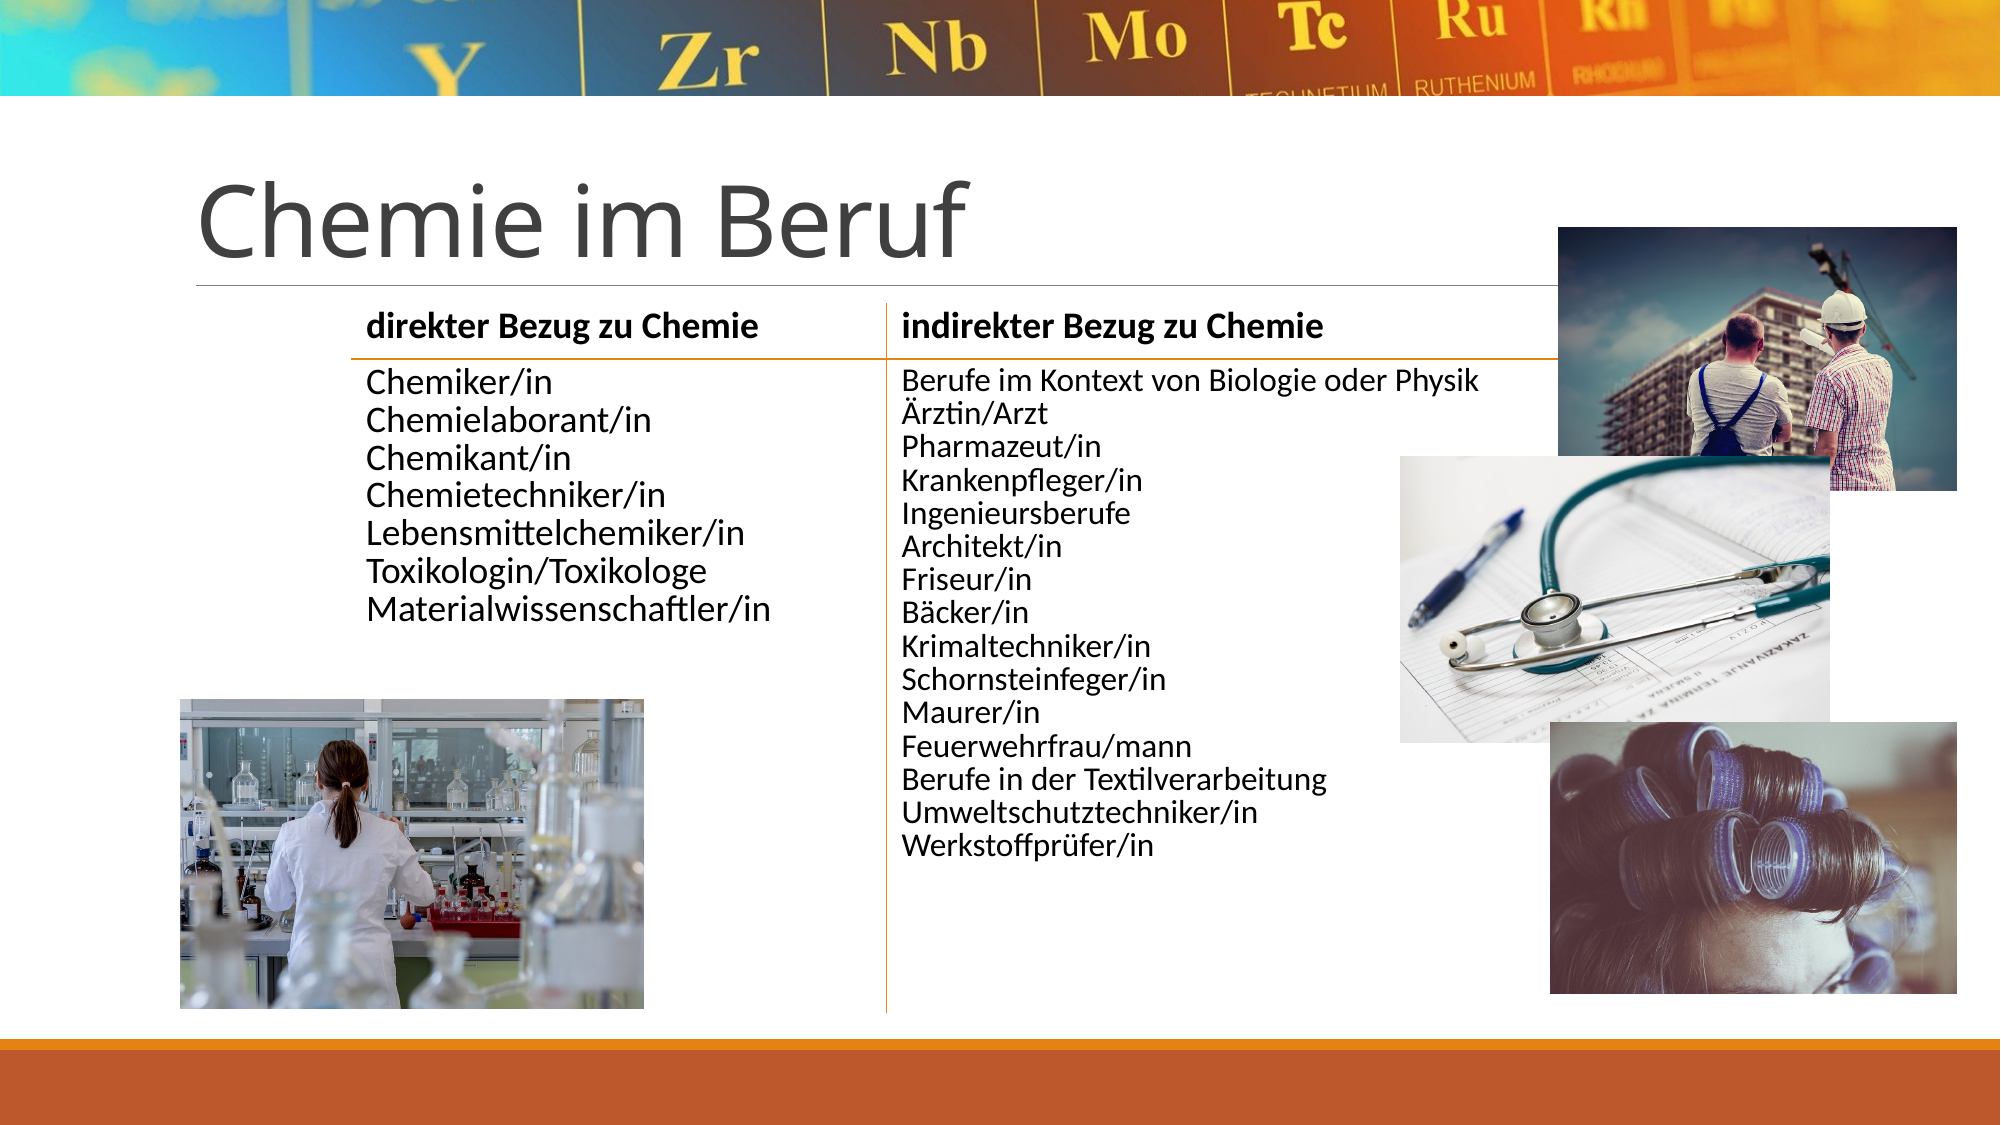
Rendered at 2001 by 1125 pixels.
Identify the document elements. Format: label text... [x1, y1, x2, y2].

list [180, 302, 886, 698]
table_cell Chemiker/in Chemielaborant/in Chemikant/in Chemietechniker/in Lebensmittelchemiker/in Toxikologin/Toxikologe Materialwissenschaftler/in [351, 360, 886, 1013]
table_cell Berufe im Kontext von Biologie oder Physik Ärztin/Arzt Pharmazeut/in Krankenpfleger/in Ingenieursberufe Architekt/in Friseur/in Bäcker/in Krimaltechniker/in Schornsteinfeger/in Maurer/in Feuerwehrfrau/mann Berufe in der Textilverarbeitung Umweltschutztechniker/in Werkstoffprüfer/in [887, 360, 1684, 1013]
picture [0, 0, 2000, 97]
table_header indirekter Bezug zu Chemie [887, 303, 1554, 358]
title Chemie im Beruf [180, 107, 1830, 285]
picture [179, 699, 644, 1010]
picture [1400, 226, 1957, 994]
table_header direkter Bezug zu Chemie [351, 303, 886, 358]
